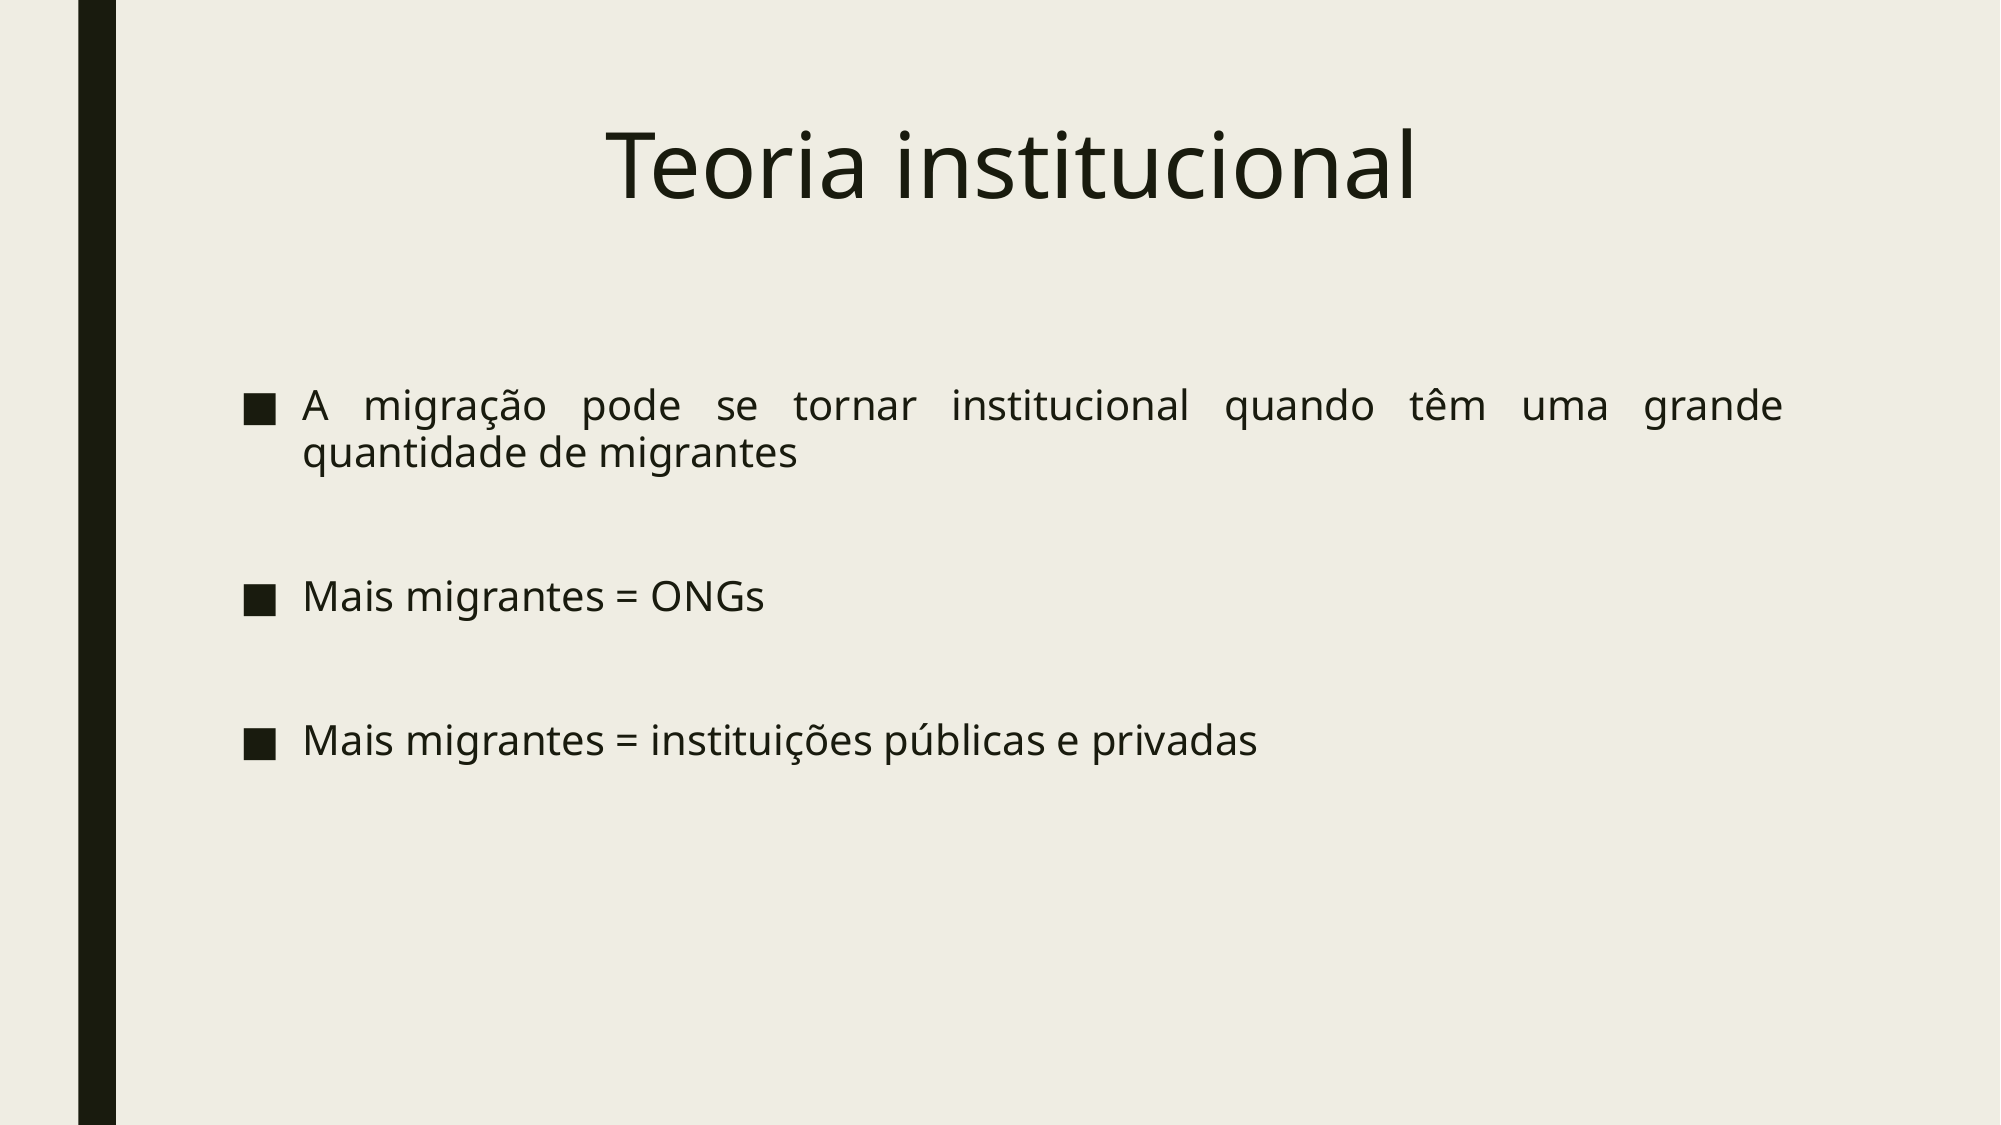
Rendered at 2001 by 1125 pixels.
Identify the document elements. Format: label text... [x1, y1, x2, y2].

list A migração pode se tornar institucional quando têm uma grande quantidade de migrantes Mais migrantes = ONGs Mais migrantes = instituições públicas e privadas [225, 375, 1800, 963]
title Teoria institucional [225, 112, 1800, 357]
